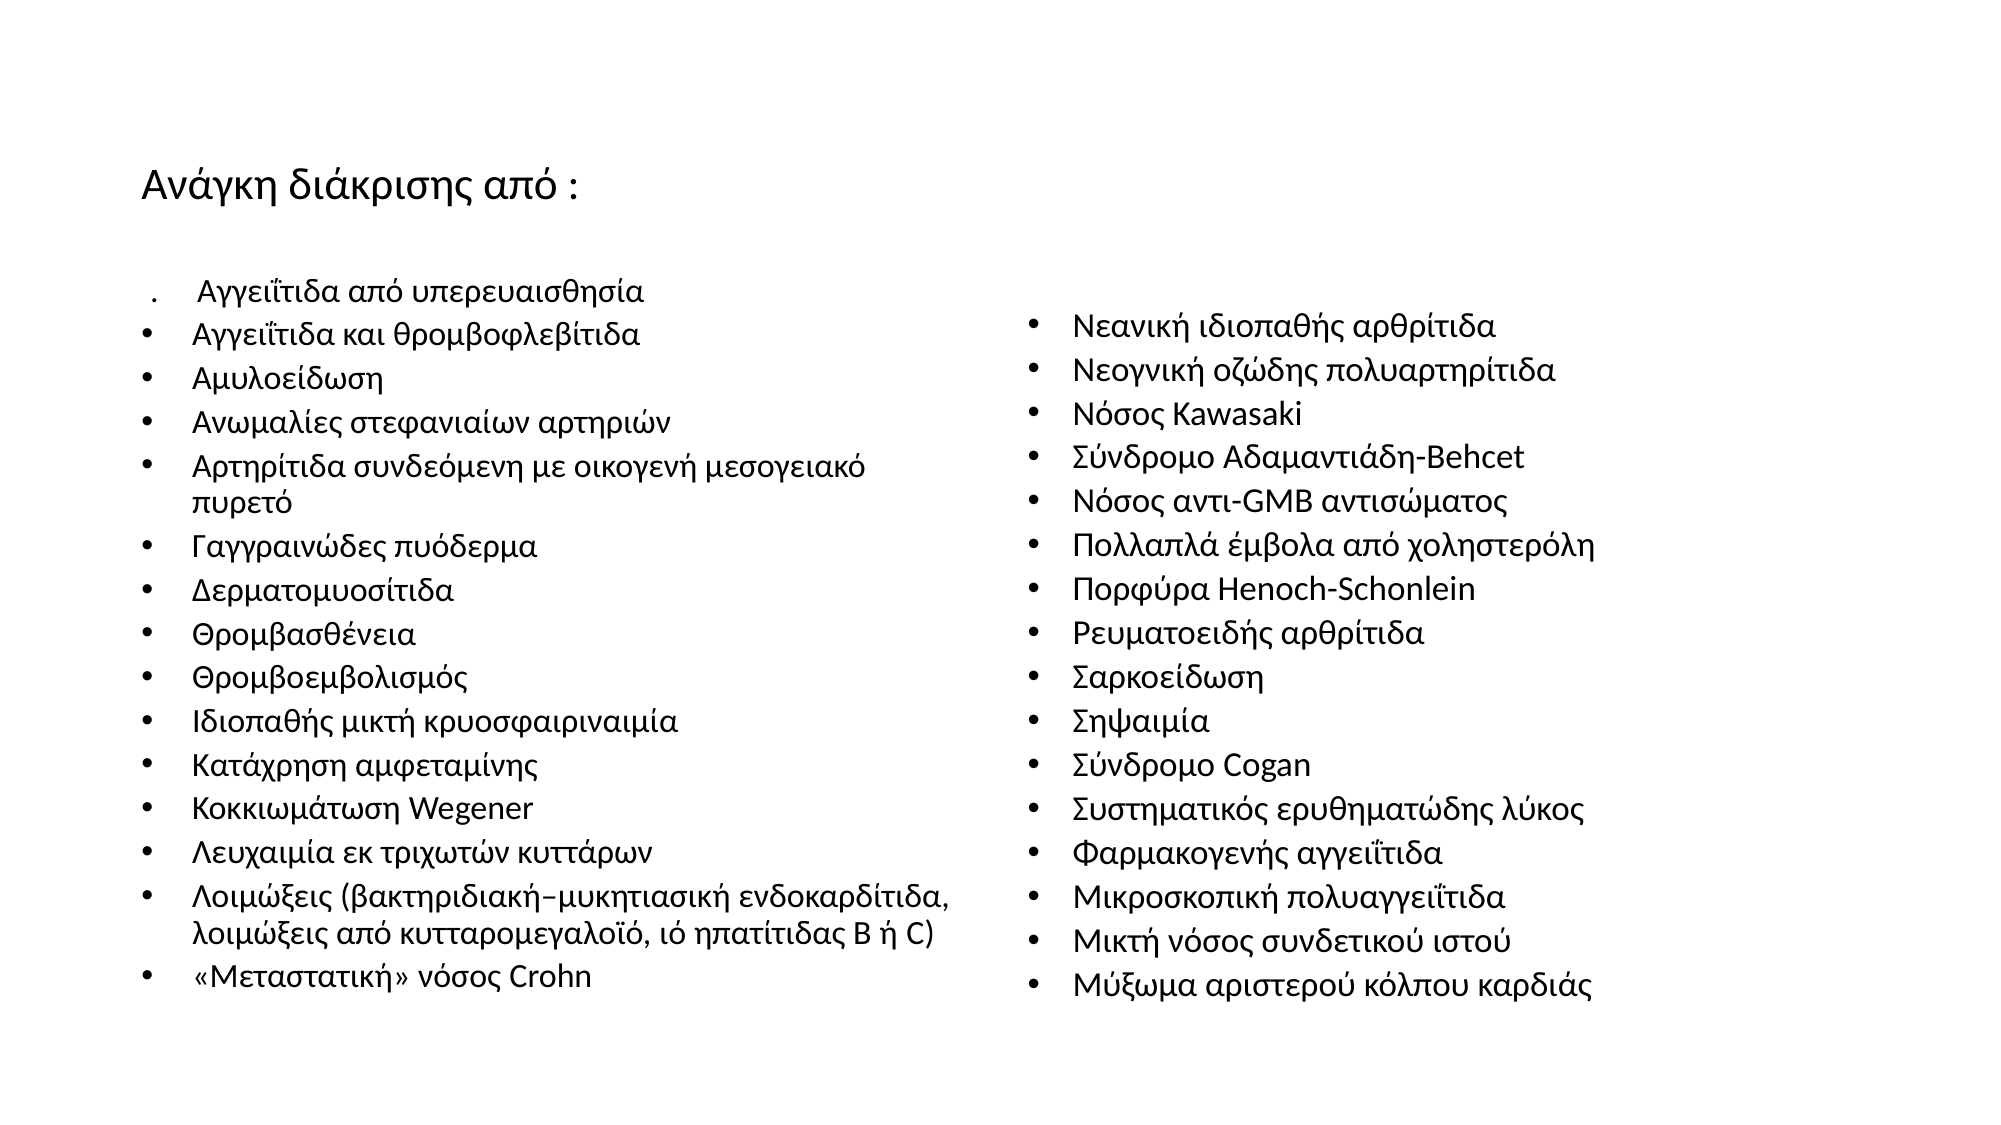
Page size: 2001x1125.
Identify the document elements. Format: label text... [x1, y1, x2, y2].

list Ανάγκη διάκρισης από : . Αγγειΐτιδα από υπερευαισθησία Αγγειΐτιδα και θρομβοφλεβίτιδα Αμυλοείδωση Ανωμαλίες στεφανιαίων αρτηριών Αρτηρίτιδα συνδεόμενη με οικογενή μεσογειακό πυρετό Γαγγραινώδες πυόδερμα Δερματομυοσίτιδα Θρομβασθένεια Θρομβοεμβολισμός Ιδιοπαθής μικτή κρυοσφαιριναιμία Κατάχρηση αμφεταμίνης Κοκκιωμάτωση Wegener Λευχαιμία εκ τριχωτών κυττάρων Λοιμώξεις (βακτηριδιακή–μυκητιασική ενδοκαρδίτιδα, λοιμώξεις από κυτταρομεγαλοϊό, ιό ηπατίτιδας Β ή C) «Μεταστατική» νόσος Crohn [126, 122, 977, 1014]
list Νεανική ιδιοπαθής αρθρίτιδα Νεογνική οζώδης πολυαρτηρίτιδα Νόσος Kawasaki Σύνδρομο Αδαμαντιάδη-Behcet Νόσος αντι-GMB αντισώματος Πολλαπλά έμβολα από χοληστερόλη Πορφύρα Henoch-Schonlein Ρευματοειδής αρθρίτιδα Σαρκοείδωση Σηψαιμία Σύνδρομο Cogan Συστηματικός ερυθηματώδης λύκος Φαρμακογενής αγγειΐτιδα Μικροσκοπική πολυαγγειΐτιδα Μικτή νόσος συνδετικού ιστού Μύξωμα αριστερού κόλπου καρδιάς [1012, 299, 1863, 1014]
